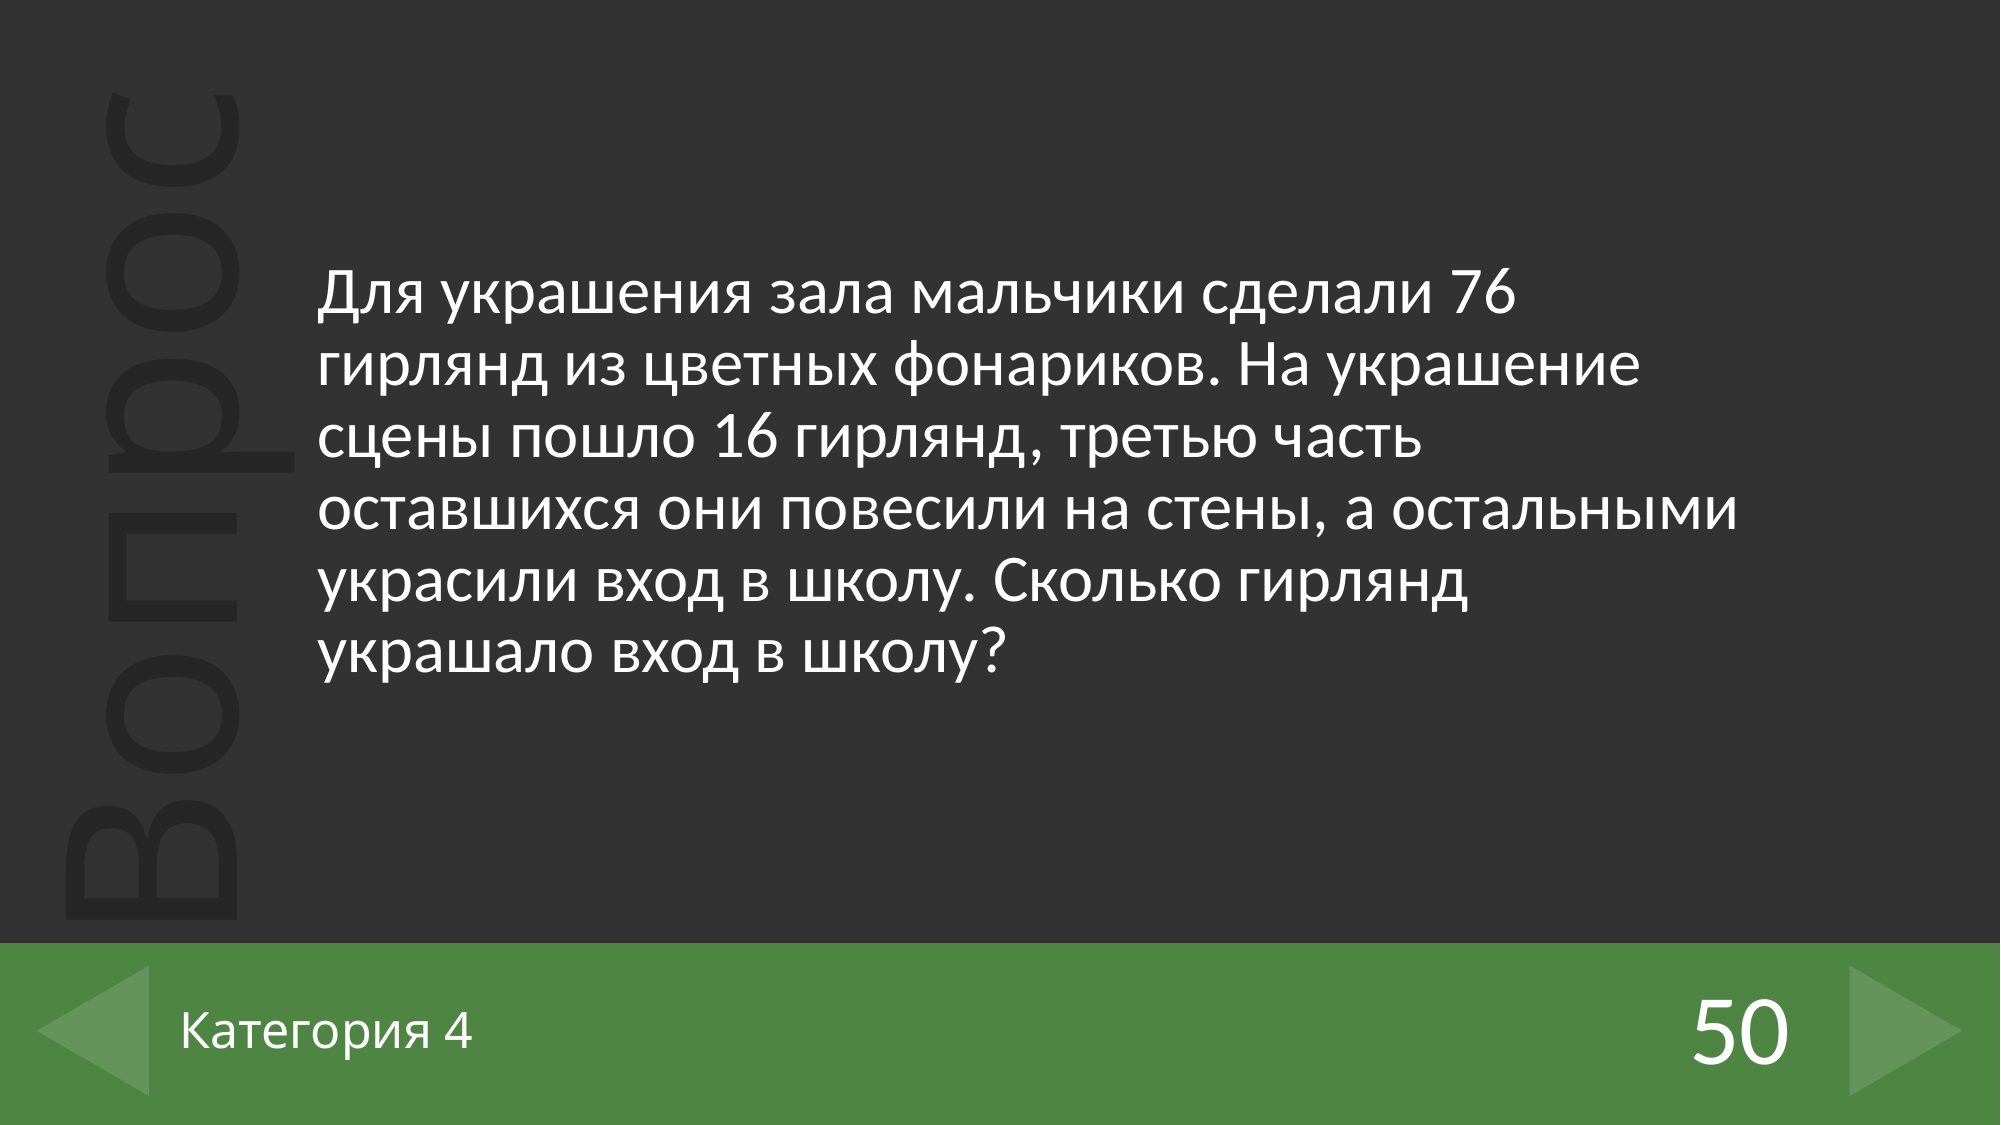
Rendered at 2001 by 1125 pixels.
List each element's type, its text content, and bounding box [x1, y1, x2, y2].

list 50 [1494, 967, 1806, 1097]
list Для украшения зала мальчики сделали 76 гирлянд из цветных фонариков. На украшение сцены пошло 16 гирлянд, третью часть оставшихся они повесили на стены, а остальными украсили вход в школу. Сколько гирлянд украшало вход в школу? [302, 307, 1760, 636]
title Категория 4 [164, 968, 1472, 1097]
